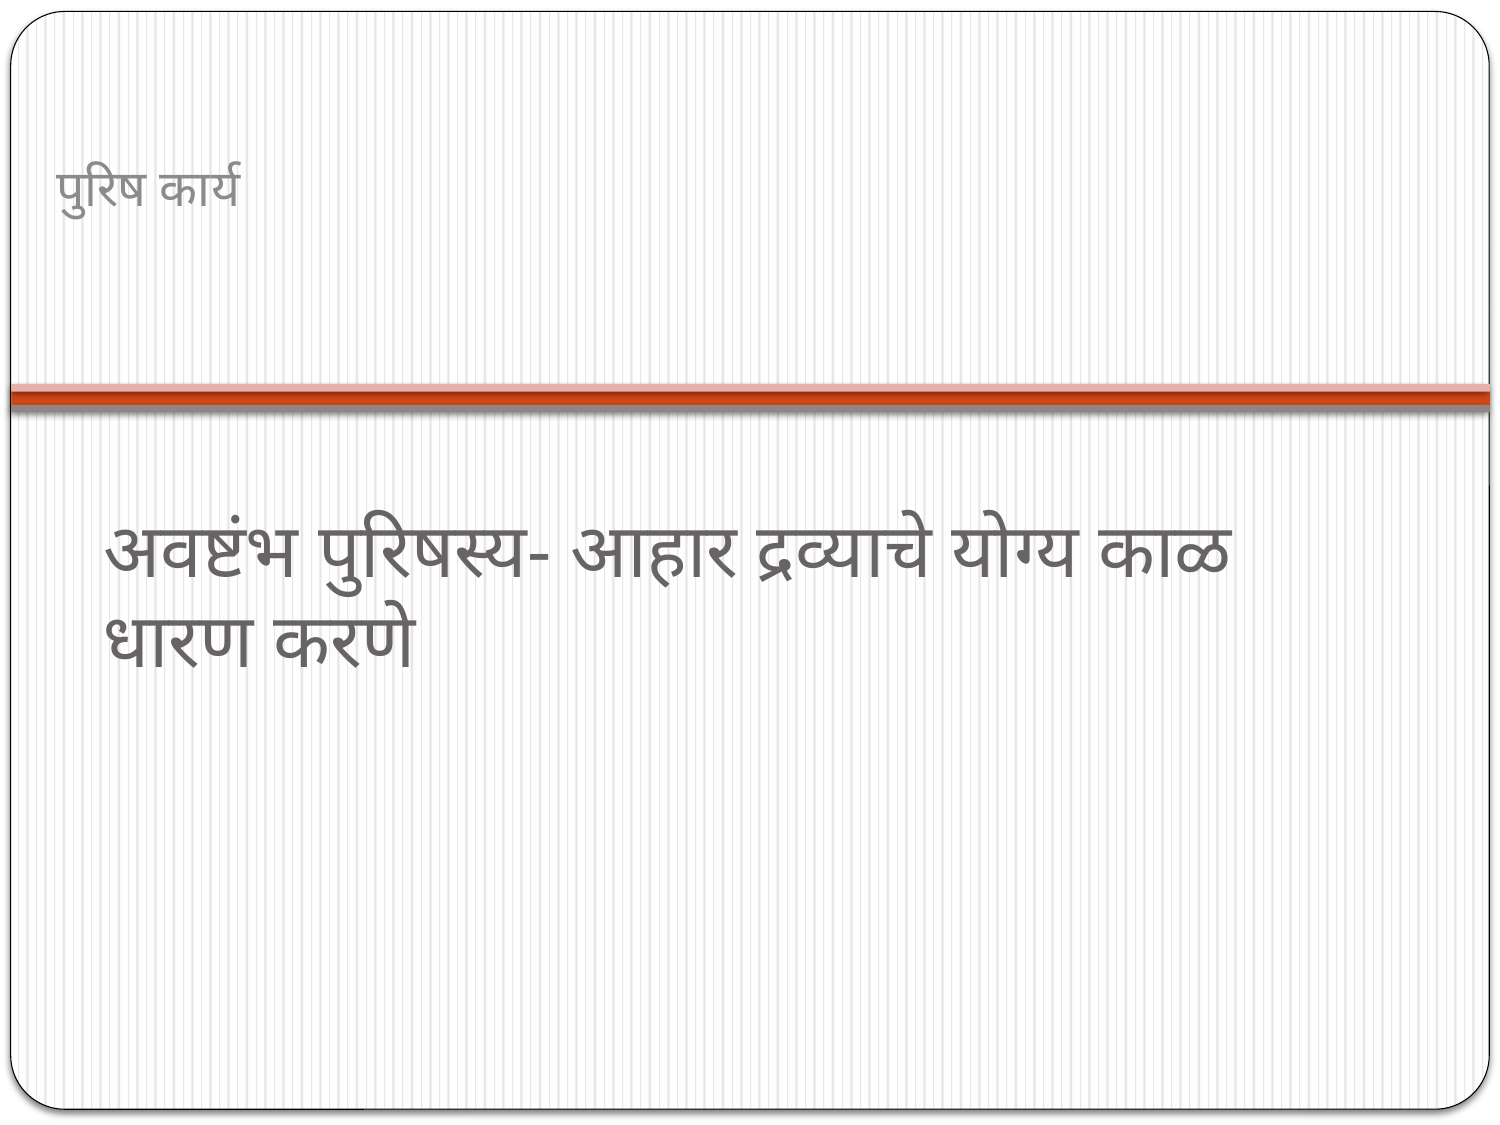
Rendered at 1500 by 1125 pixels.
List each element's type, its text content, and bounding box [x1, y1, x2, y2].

list पुरिष कार्य [41, 149, 1363, 291]
title अवष्टंभ पुरिषस्य- आहार द्रव्याचे योग्य काळ धारण करणे [88, 219, 1365, 698]
